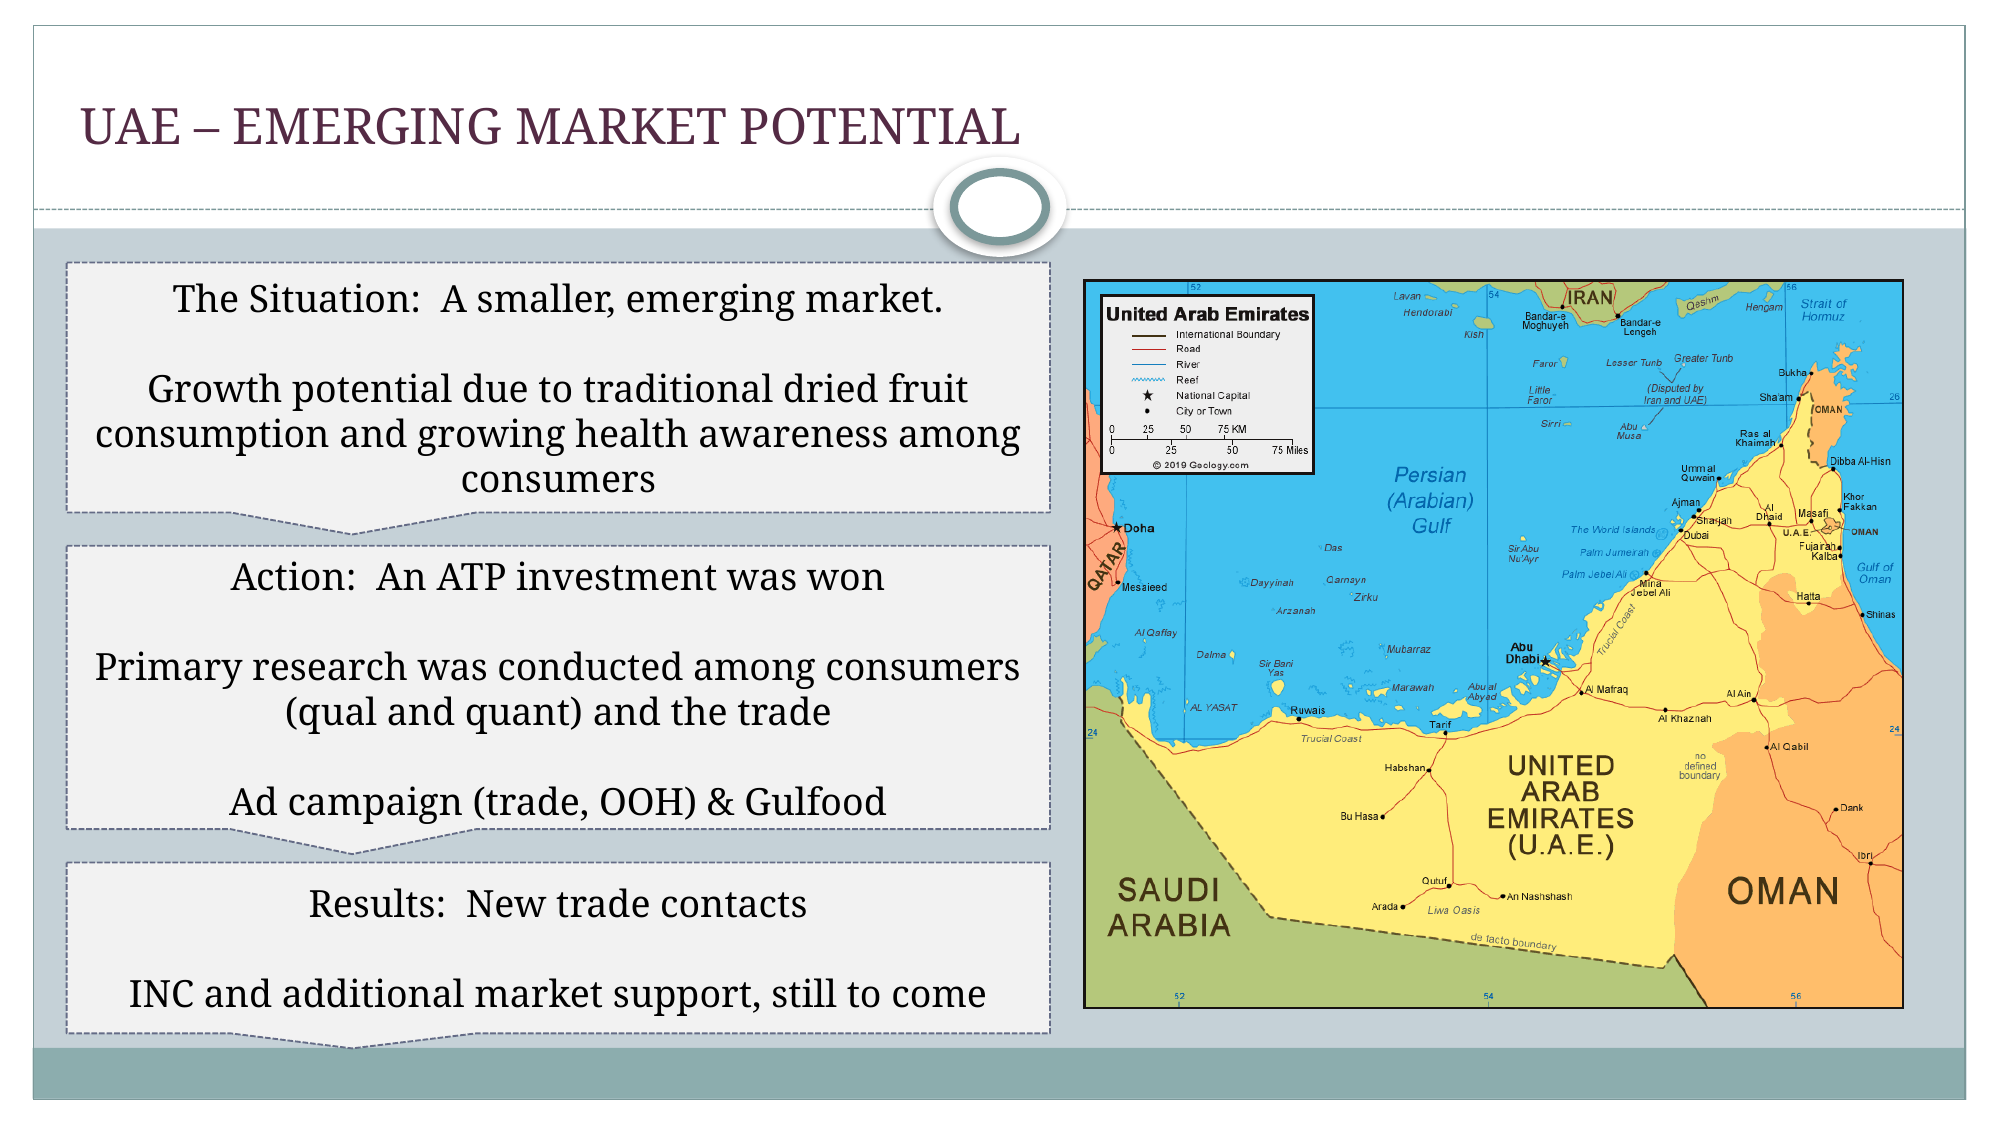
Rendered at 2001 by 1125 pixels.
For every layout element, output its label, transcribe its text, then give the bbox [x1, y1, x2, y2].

text_box Action: An ATP investment was won Primary research was conducted among consumers (qual and quant) and the trade Ad campaign (trade, OOH) & Gulfood [65, 544, 1051, 856]
text_box Results: New trade contacts INC and additional market support, still to come [65, 861, 1051, 1050]
title UAE – EMERGING MARKET POTENTIAL [66, 37, 1933, 162]
picture [1083, 278, 1904, 1009]
text_box The Situation: A smaller, emerging market. Growth potential due to traditional dried fruit consumption and growing health awareness among consumers [65, 261, 1051, 536]
